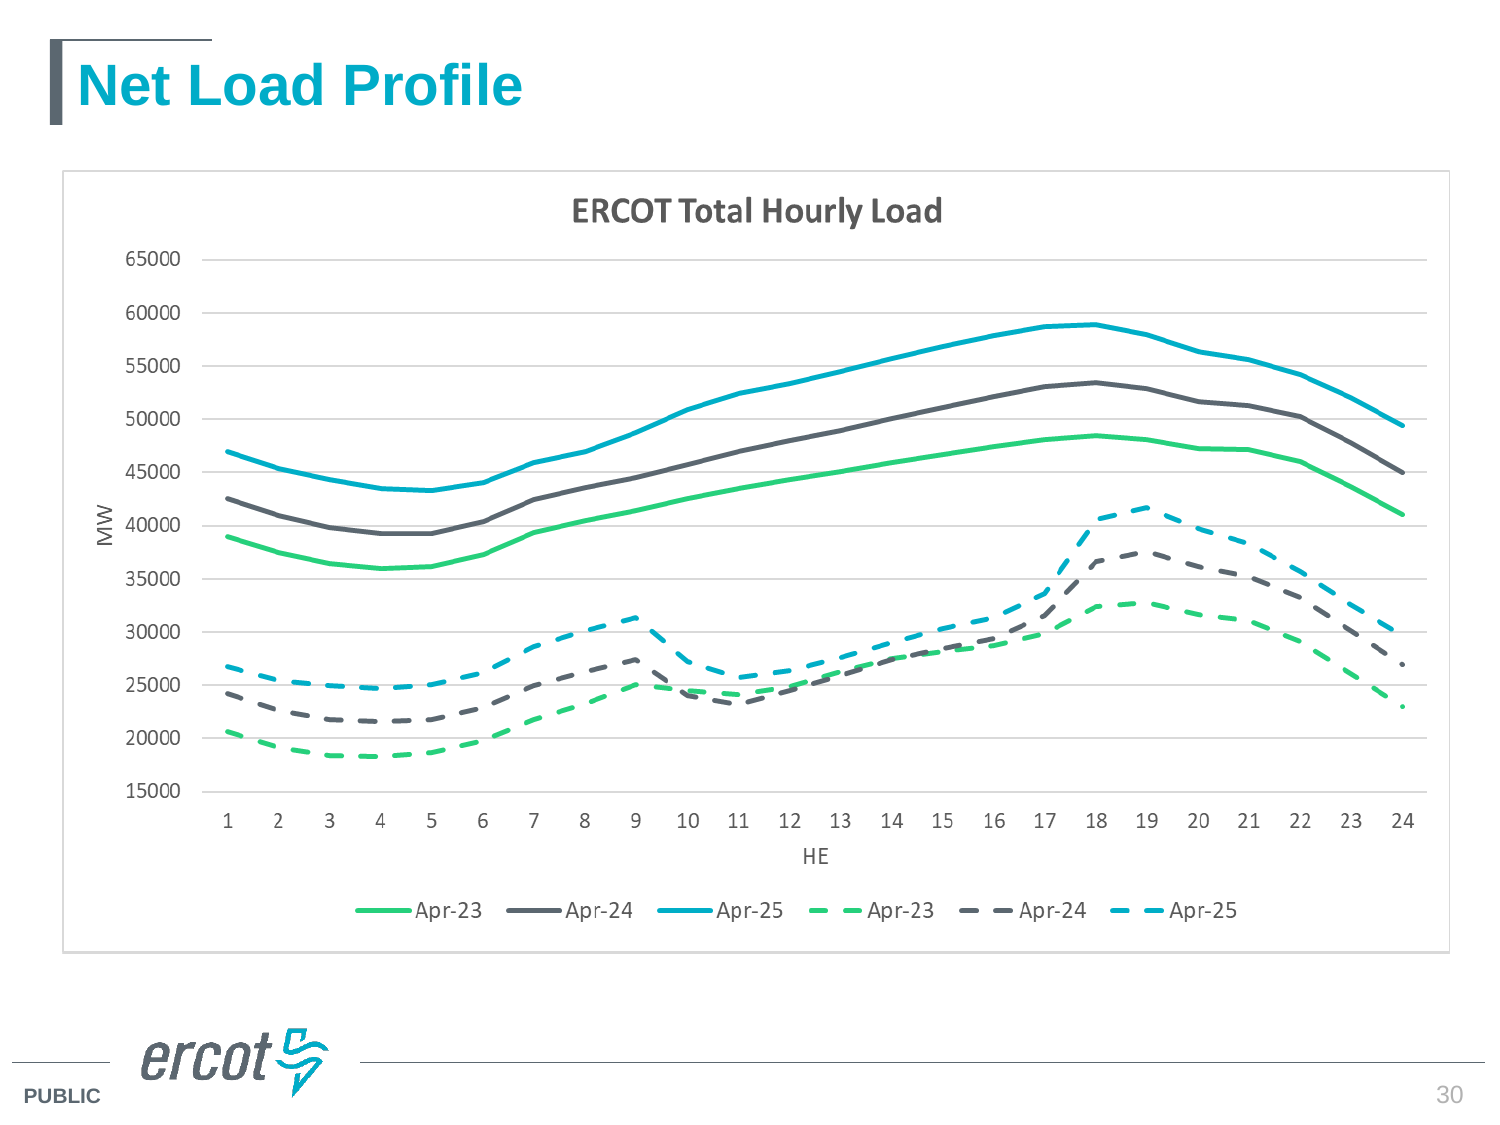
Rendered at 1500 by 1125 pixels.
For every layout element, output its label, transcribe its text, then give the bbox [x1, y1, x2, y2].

picture [137, 1024, 332, 1100]
picture [62, 170, 1451, 955]
title Net Load Profile [62, 39, 1450, 125]
slide_number 30 [1412, 1076, 1488, 1112]
